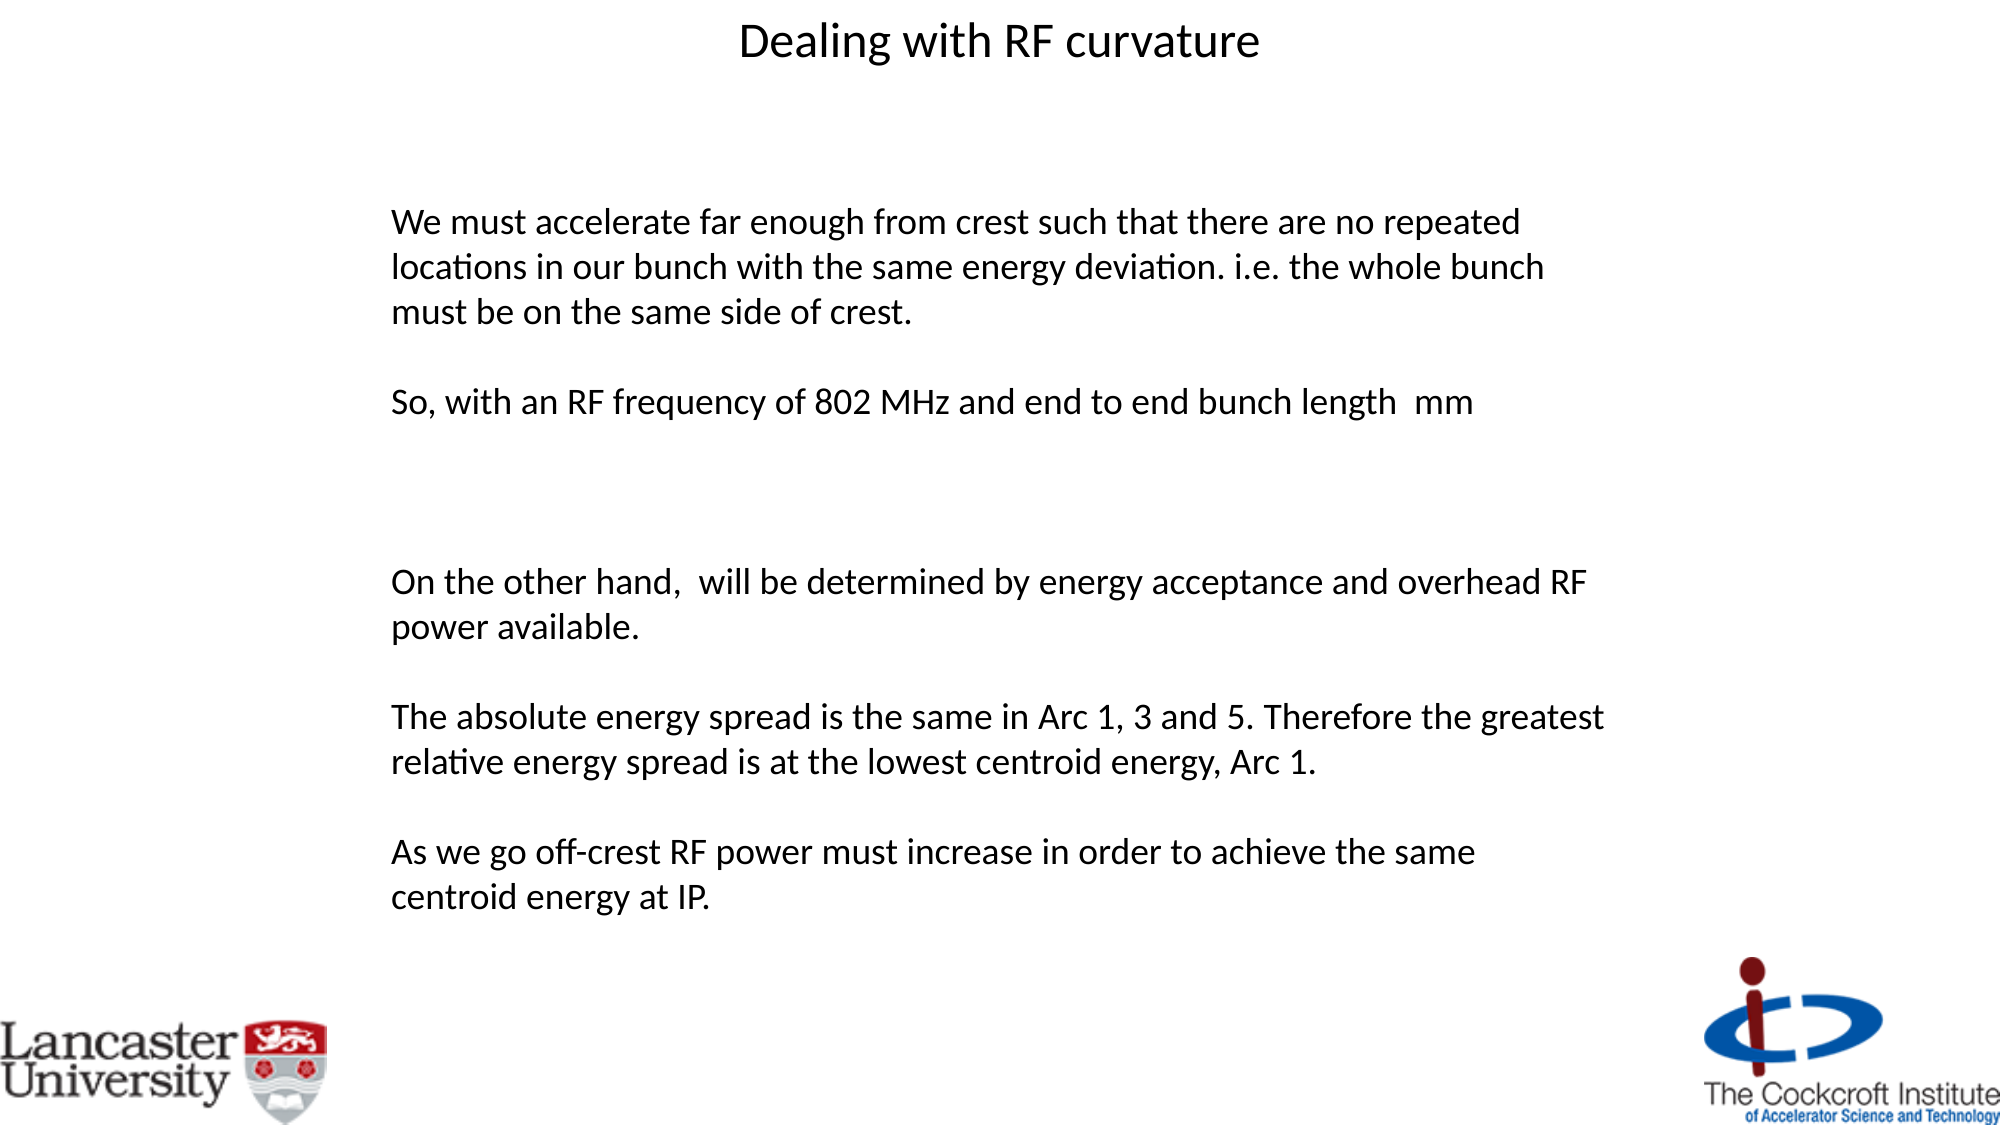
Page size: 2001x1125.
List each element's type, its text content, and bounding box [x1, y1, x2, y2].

picture [0, 1012, 327, 1125]
text_box Dealing with RF curvature [249, 0, 1750, 75]
picture [1704, 957, 2000, 1125]
